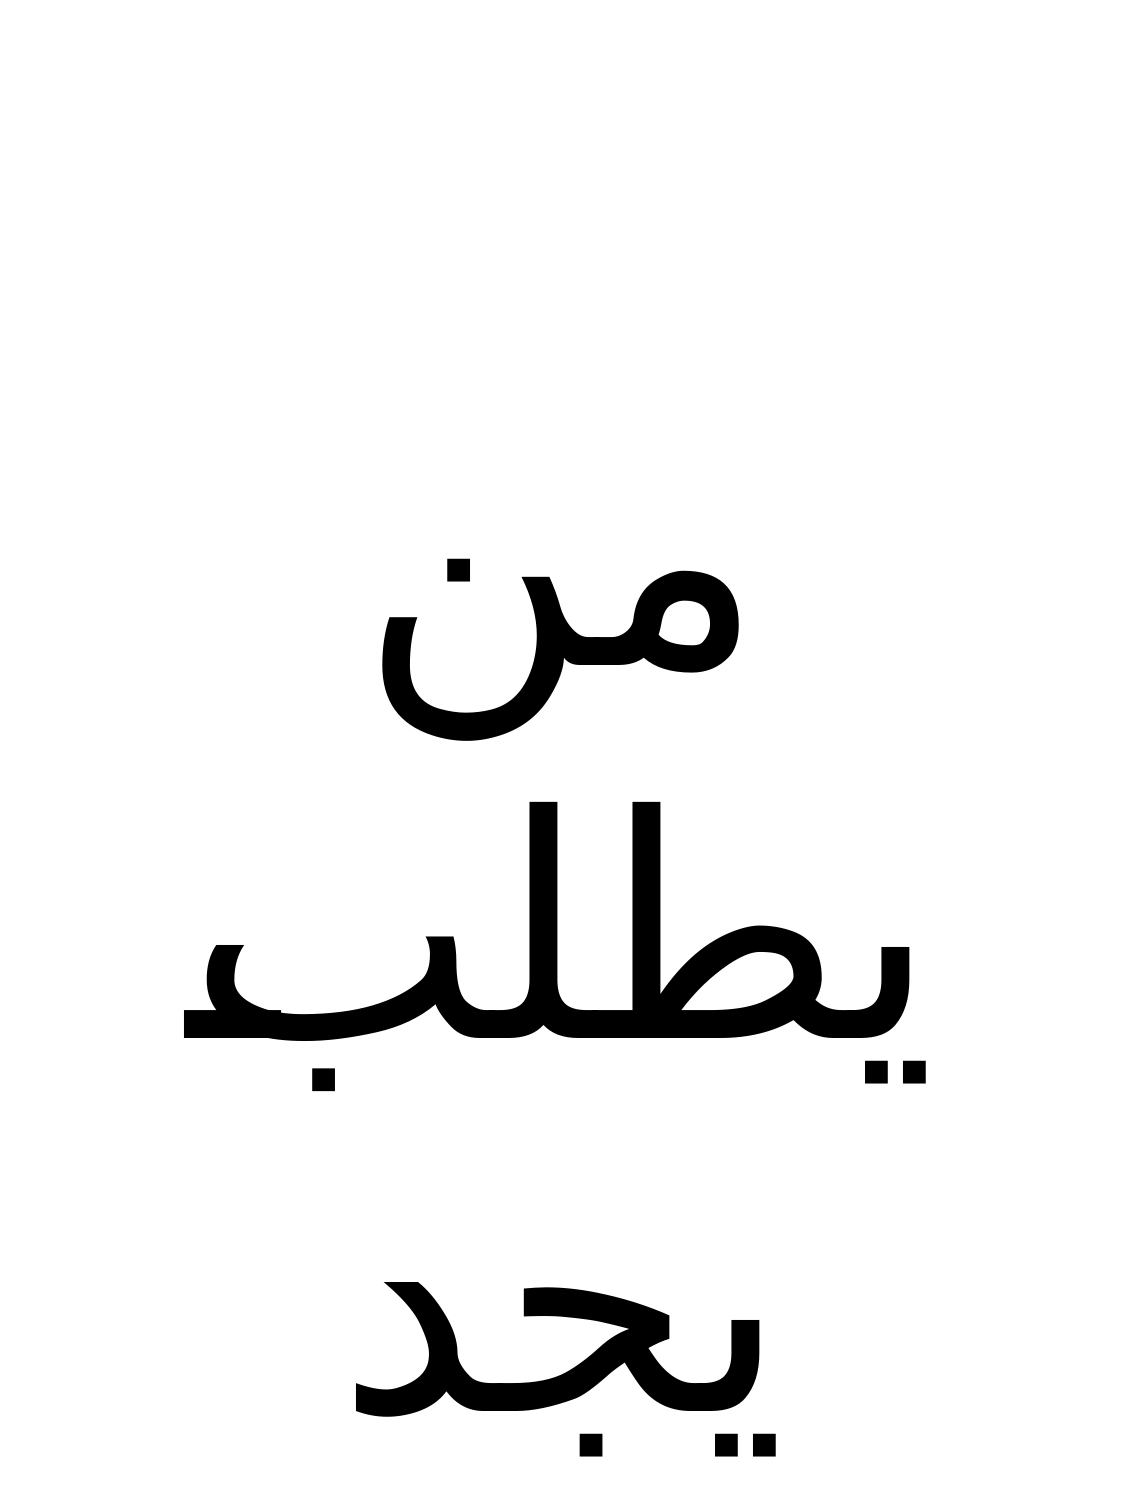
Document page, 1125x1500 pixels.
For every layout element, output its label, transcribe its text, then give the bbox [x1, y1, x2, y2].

list من يطلب يجد [18, 346, 1107, 1154]
